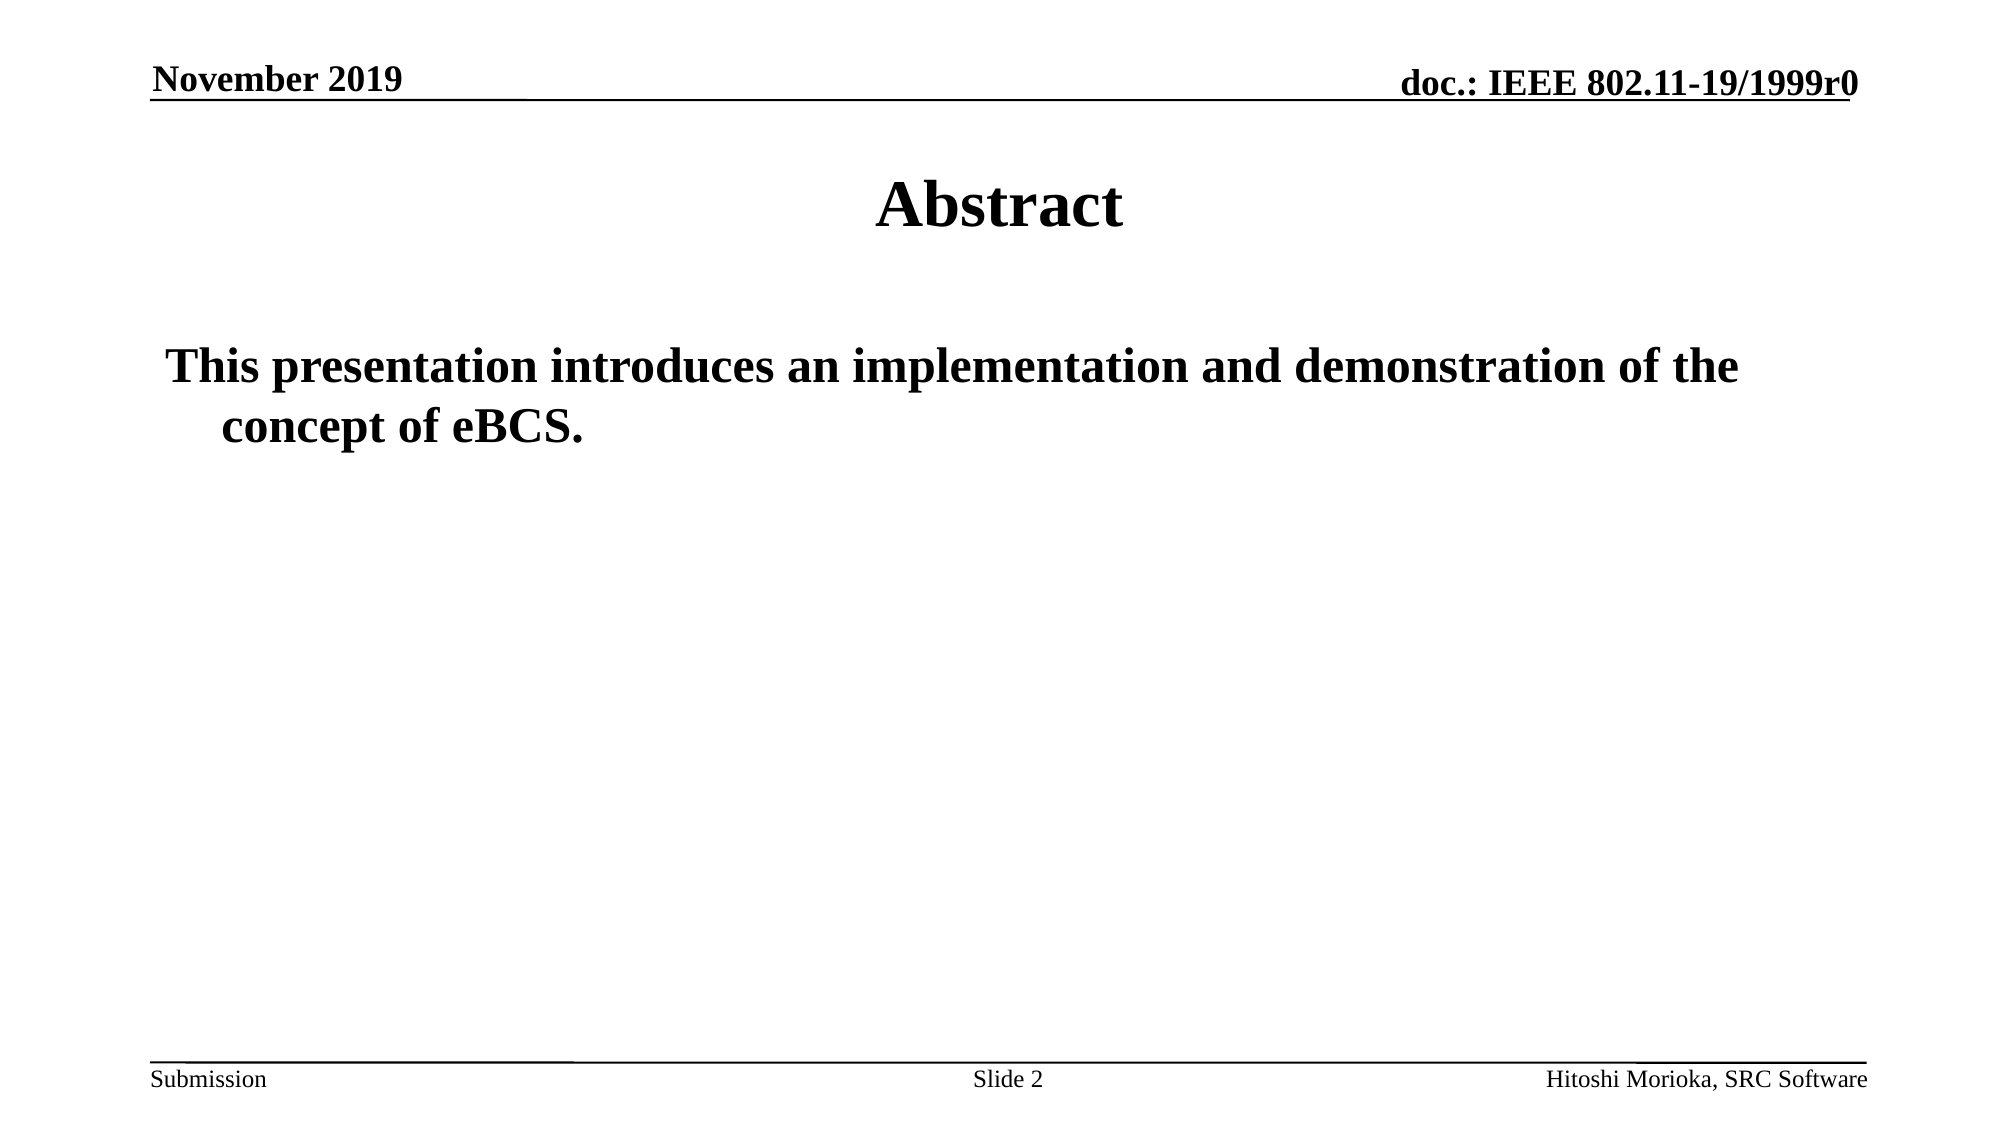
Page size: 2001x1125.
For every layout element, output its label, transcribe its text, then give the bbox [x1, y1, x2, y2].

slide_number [152, 54, 563, 100]
title Abstract [149, 112, 1850, 288]
footer Hitoshi Morioka, SRC Software [1171, 1061, 1869, 1093]
list This presentation introduces an implementation and demonstration of the concept of eBCS. [149, 324, 1850, 1000]
slide_number Slide 2 [950, 1061, 1067, 1123]
